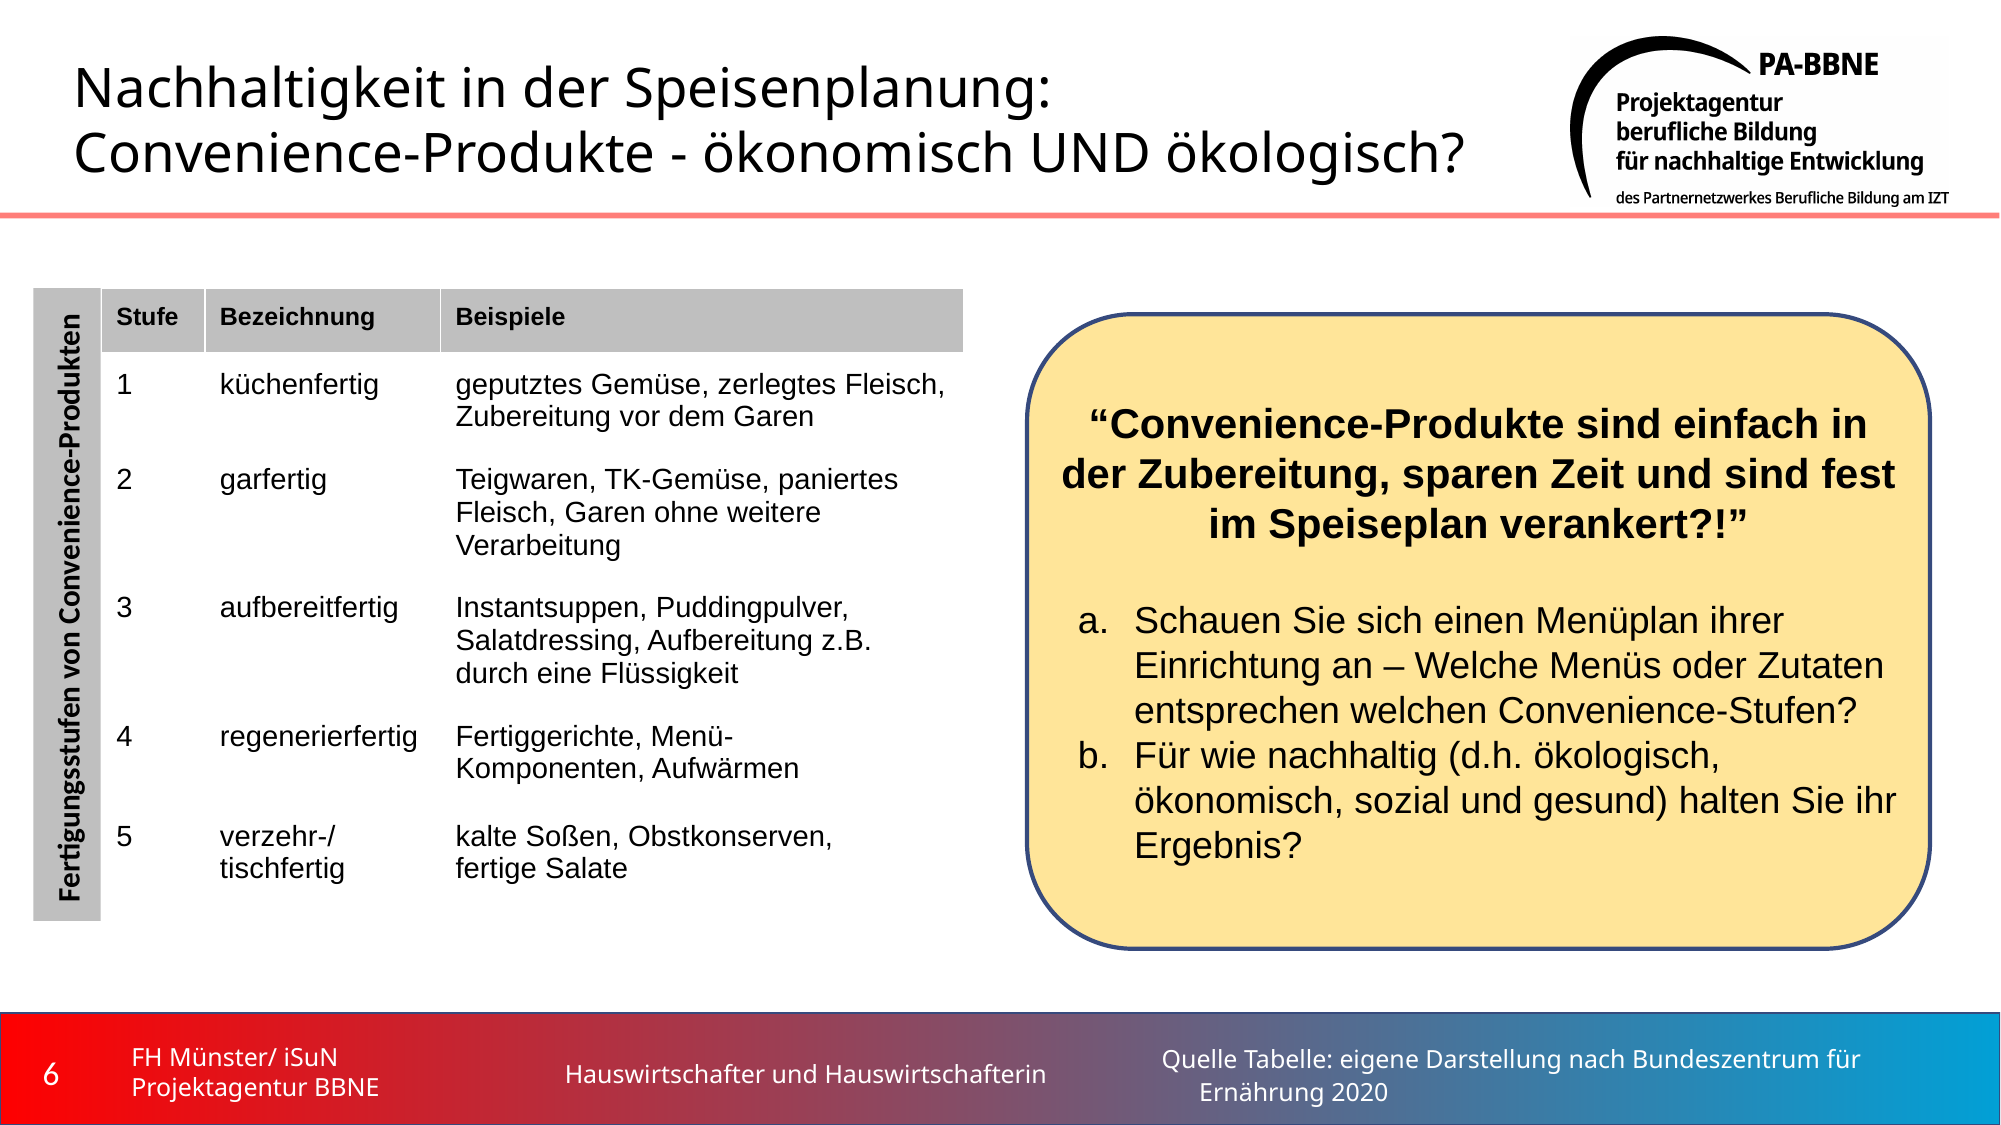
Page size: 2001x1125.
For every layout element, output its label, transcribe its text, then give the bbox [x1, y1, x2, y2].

table_cell 5 [102, 805, 204, 900]
table_cell 4 [102, 705, 204, 804]
table_cell kalte Soßen, Obstkonserven, fertige Salate [441, 805, 963, 900]
table_cell garfertig [206, 449, 440, 576]
table_cell 3 [102, 577, 204, 704]
table_cell verzehr-/tischfertig [206, 805, 440, 900]
title Nachhaltigkeit in der Speisenplanung: Convenience-Produkte - ökonomisch UND ökologisch? [59, 29, 1536, 207]
text_box Fertigungsstufen von Convenience-Produkten [33, 288, 101, 921]
picture [1570, 36, 1949, 207]
list Hauswirtschafter und Hauswirtschafterin [549, 1026, 1179, 1118]
table_cell Instantsuppen, Puddingpulver, Salatdressing, Aufbereitung z.B. durch eine Flüssigkeit [441, 577, 963, 704]
table_cell aufbereitfertig [206, 577, 440, 704]
slide_number 6 [0, 1026, 102, 1118]
table_cell 2 [102, 449, 204, 576]
text_box “Convenience-Produkte sind einfach in der Zubereitung, sparen Zeit und sind fest im Speiseplan verankert?!” Schauen Sie sich einen Menüplan ihrer Einrichtung an – Welche Menüs oder Zutaten entsprechen welchen Convenience-Stufen? Für wie nachhaltig (d.h. ökologisch, ökonomisch, sozial und gesund) halten Sie ihr Ergebnis? [1027, 314, 1930, 949]
table_cell geputztes Gemüse, zerlegtes Fleisch, Zubereitung vor dem Garen [441, 353, 963, 448]
table_header Beispiele [441, 289, 963, 352]
table_cell regenerierfertig [206, 705, 440, 804]
table_cell Fertiggerichte, Menü- Komponenten, Aufwärmen [441, 705, 963, 804]
table_cell Teigwaren, TK-Gemüse, paniertes Fleisch, Garen ohne weitere Verarbeitung [441, 449, 963, 576]
list Quelle Tabelle: eigene Darstellung nach Bundeszentrum für Ernährung 2020 [1109, 1033, 2000, 1125]
table_cell küchenfertig [206, 353, 440, 448]
table_header Bezeichnung [206, 289, 440, 352]
table_cell 1 [102, 353, 204, 448]
footer FH Münster/ iSuN Projektagentur BBNE [116, 1026, 533, 1118]
table_header Stufe [102, 289, 204, 352]
